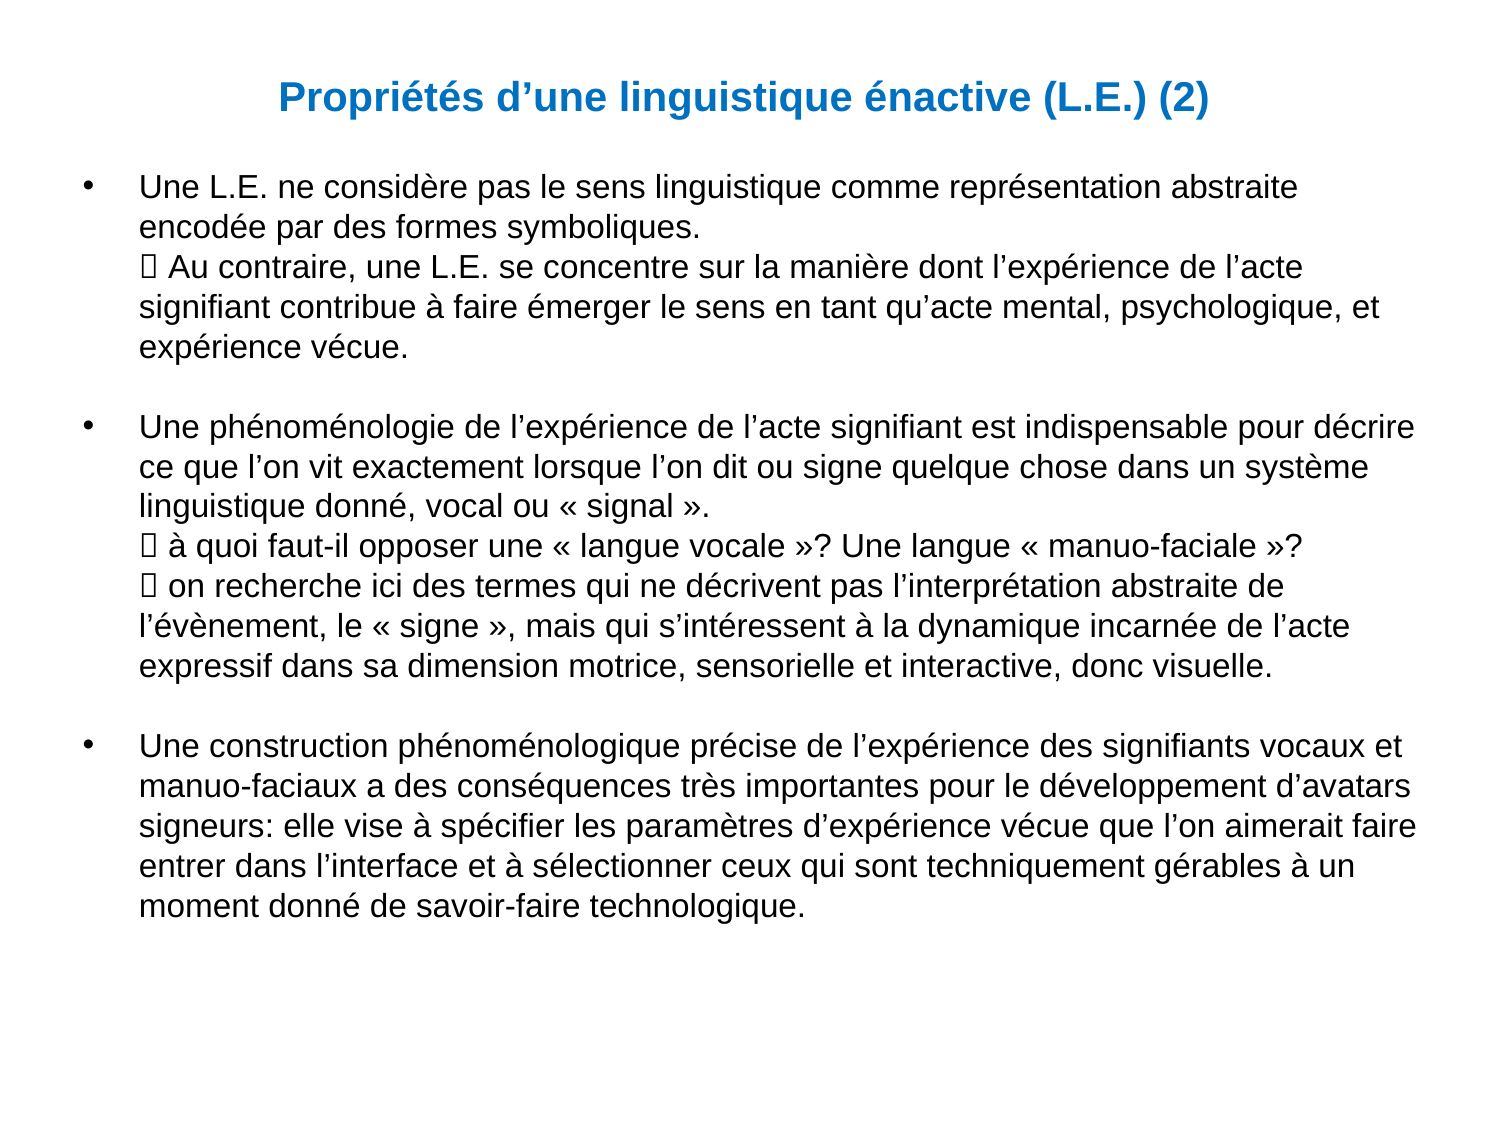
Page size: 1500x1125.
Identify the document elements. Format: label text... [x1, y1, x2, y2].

text_box Propriétés d’une linguistique énactive (L.E.) (2) [107, 23, 1382, 165]
text_box Une L.E. ne considère pas le sens linguistique comme représentation abstraite encodée par des formes symboliques.  Au contraire, une L.E. se concentre sur la manière dont l’expérience de l’acte signifiant contribue à faire émerger le sens en tant qu’acte mental, psychologique, et expérience vécue. Une phénoménologie de l’expérience de l’acte signifiant est indispensable pour décrire ce que l’on vit exactement lorsque l’on dit ou signe quelque chose dans un système linguistique donné, vocal ou « signal ».  à quoi faut-il opposer une « langue vocale »? Une langue « manuo-faciale »?  on recherche ici des termes qui ne décrivent pas l’interprétation abstraite de l’évènement, le « signe », mais qui s’intéressent à la dynamique incarnée de l’acte expressif dans sa dimension motrice, sensorielle et interactive, donc visuelle. Une construction phénoménologique précise de l’expérience des signifiants vocaux et manuo-faciaux a des conséquences très importantes pour le développement d’avatars signeurs: elle vise à spécifier les paramètres d’expérience vécue que l’on aimerait faire entrer dans l’interface et à sélectionner ceux qui sont techniquement gérables à un moment donné de savoir-faire technologique. [82, 165, 1433, 1094]
